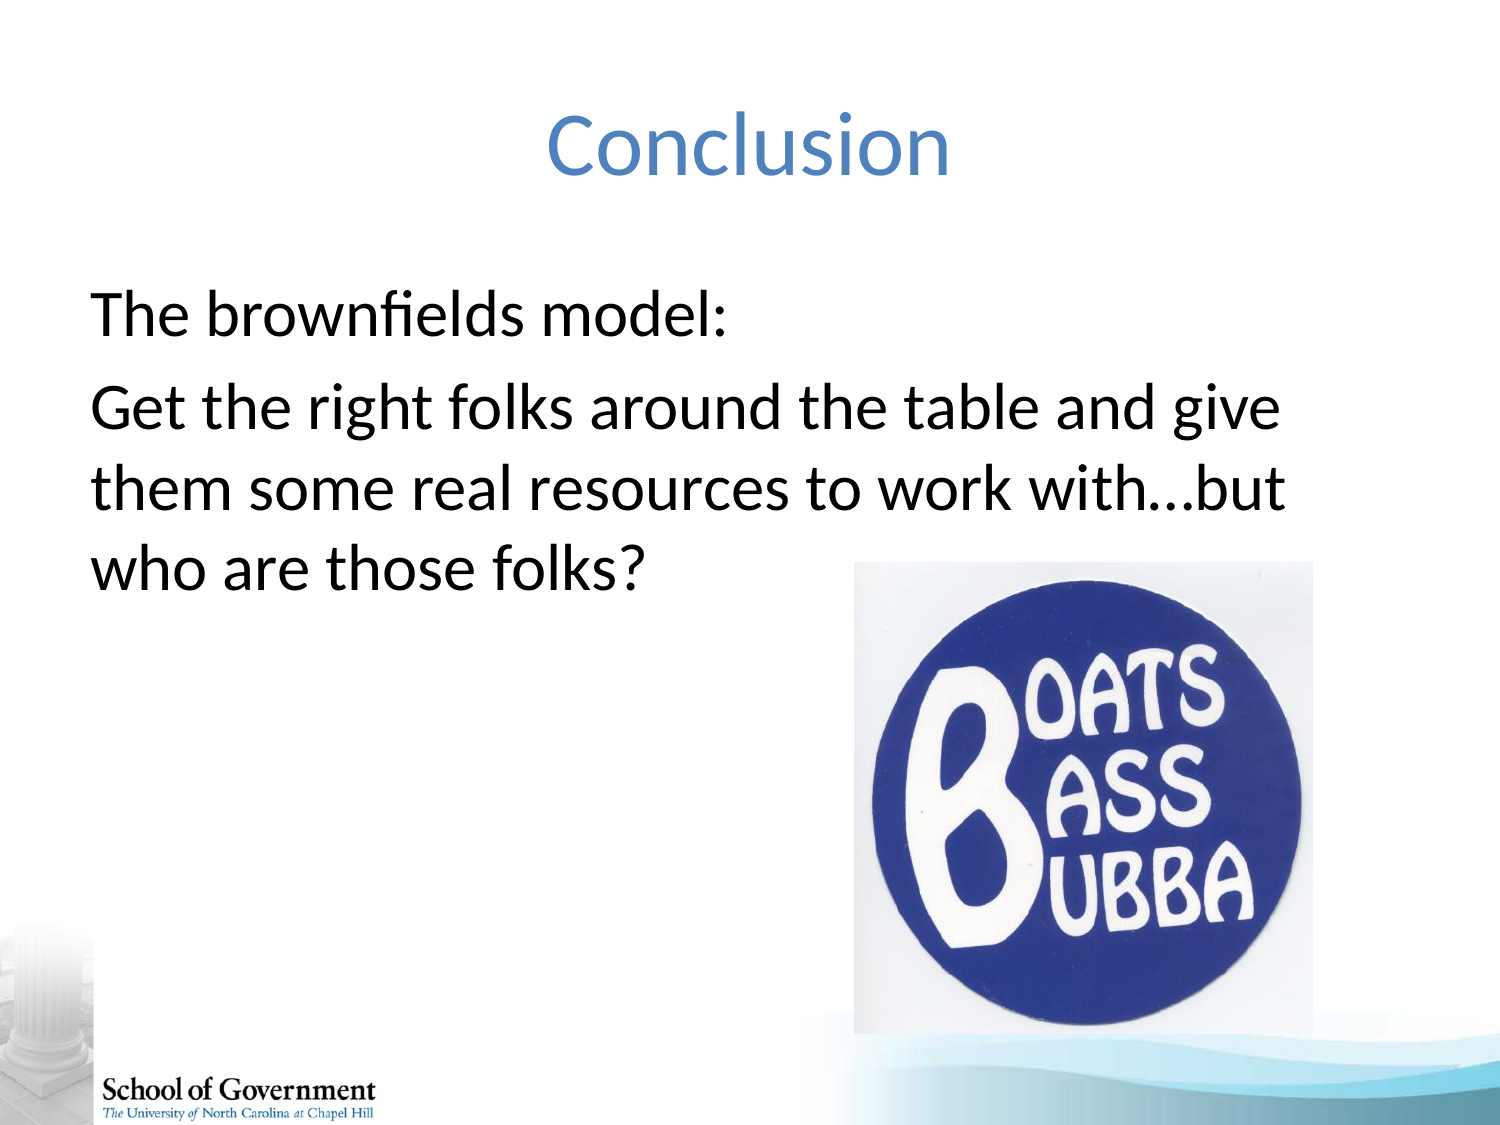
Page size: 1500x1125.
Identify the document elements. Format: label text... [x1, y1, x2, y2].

picture [0, 924, 429, 1125]
picture [796, 562, 1500, 1125]
list The brownfields model: Get the right folks around the table and give them some real resources to work with…but who are those folks? [75, 262, 1425, 1005]
title Conclusion [75, 45, 1425, 233]
